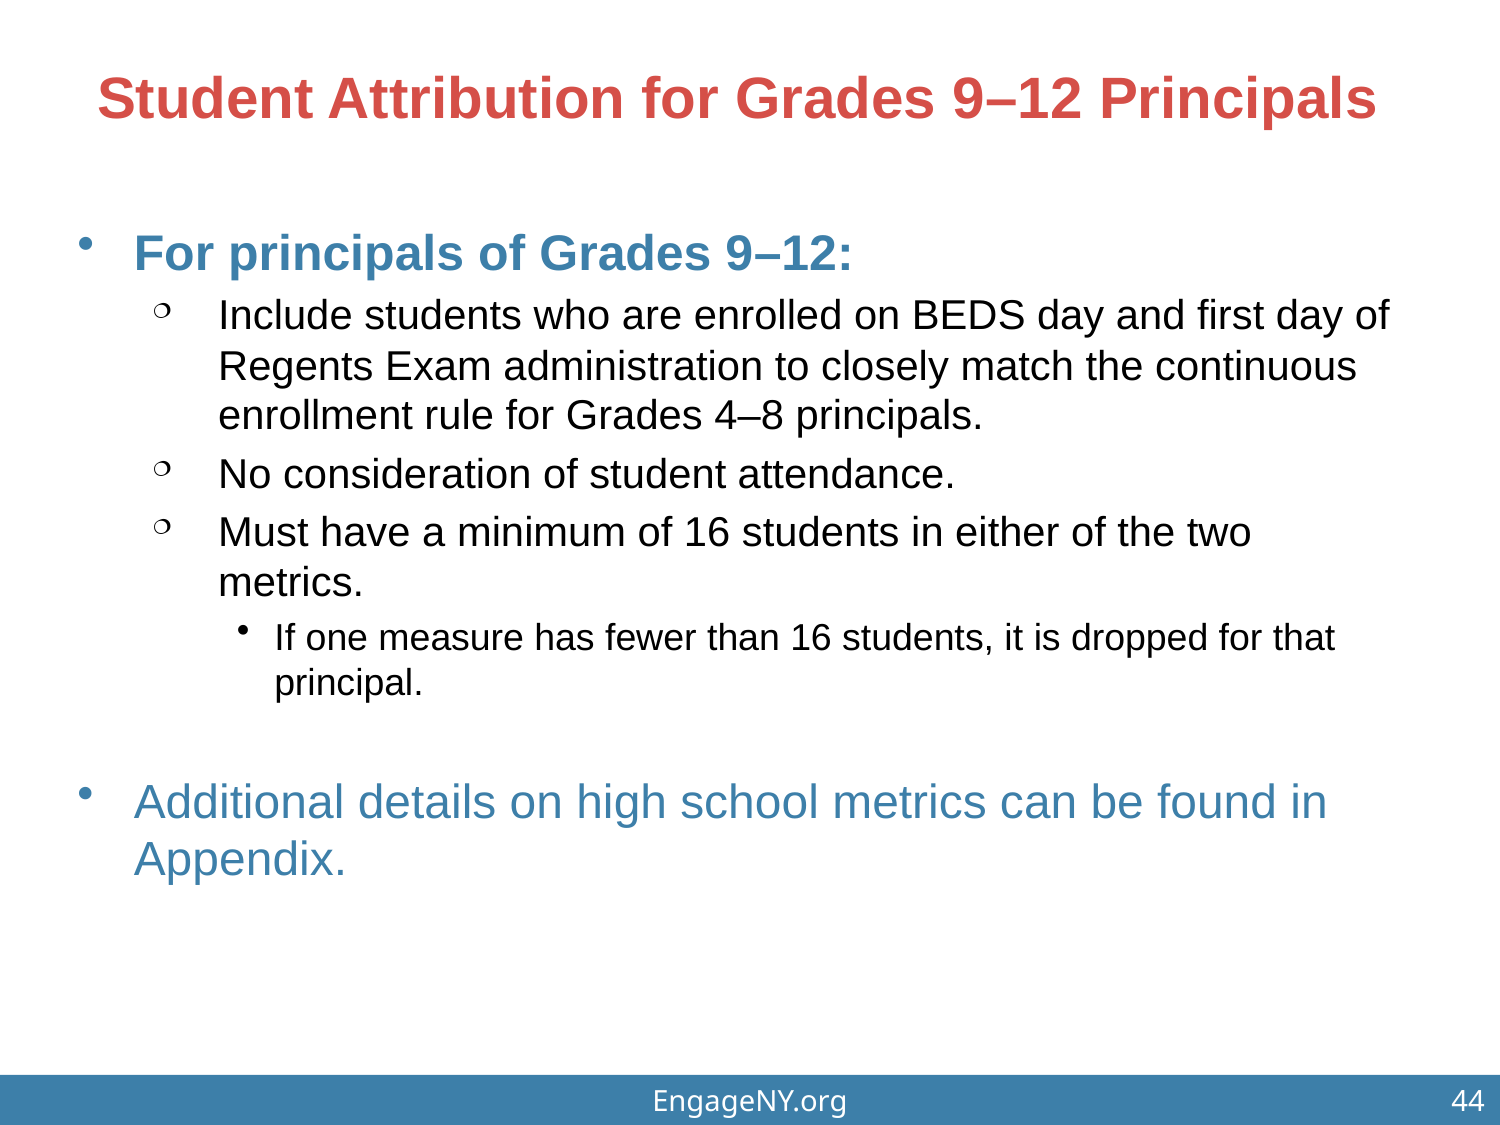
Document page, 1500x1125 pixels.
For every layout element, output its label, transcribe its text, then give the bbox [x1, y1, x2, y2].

slide_number 44 [1149, 1074, 1500, 1125]
title Student Attribution for Grades 9–12 Principals [37, 1, 1438, 190]
footer EngageNY.org [0, 1074, 1149, 1125]
list For principals of Grades 9–12: Include students who are enrolled on BEDS day and first day of Regents Exam administration to closely match the continuous enrollment rule for Grades 4–8 principals. No consideration of student attendance. Must have a minimum of 16 students in either of the two metrics. If one measure has fewer than 16 students, it is dropped for that principal. Additional details on high school metrics can be found in Appendix. [62, 212, 1413, 955]
